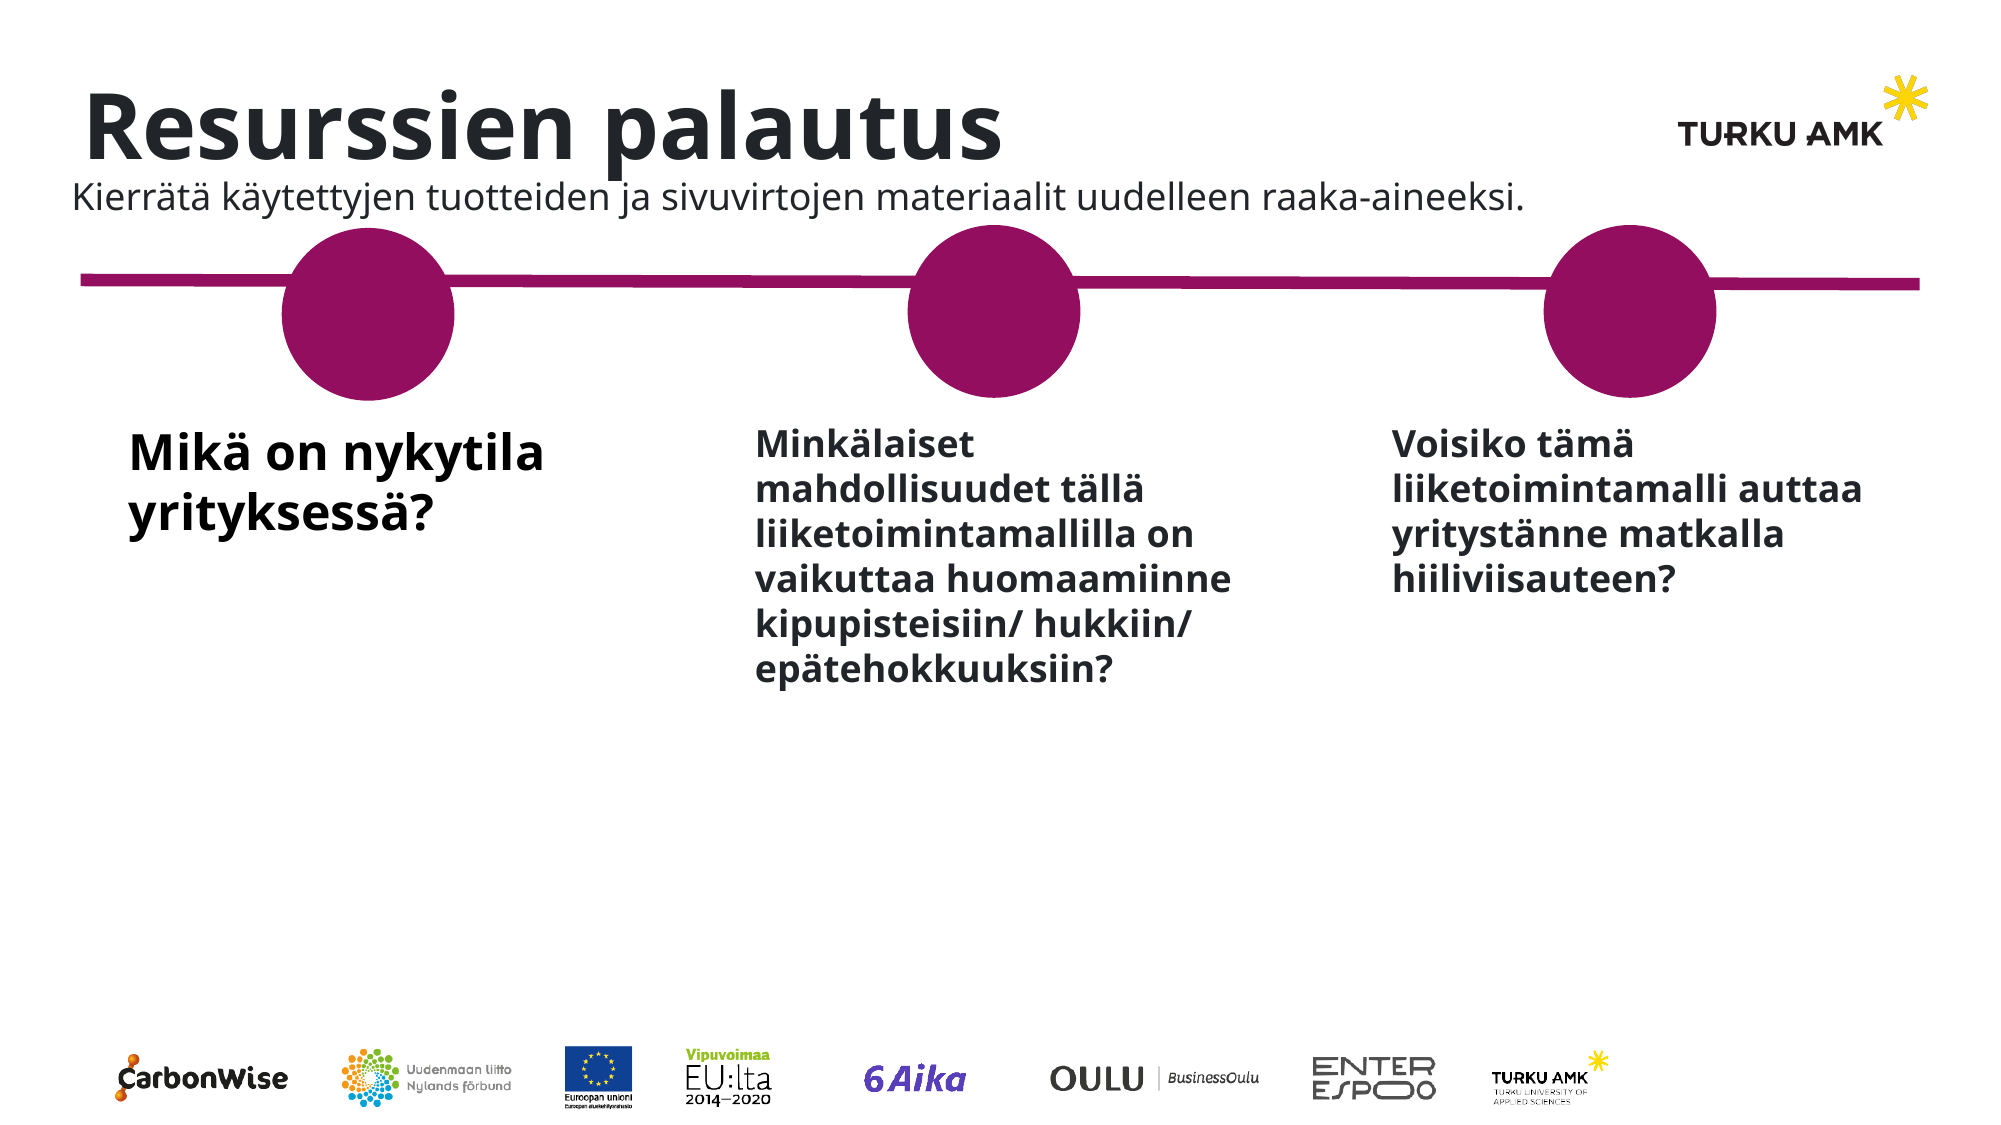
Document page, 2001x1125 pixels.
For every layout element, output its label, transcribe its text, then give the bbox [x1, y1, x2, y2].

picture [1678, 75, 1928, 146]
list Resurssien palautus [82, 67, 1671, 171]
text_box Kierrätä käytettyjen tuotteiden ja sivuvirtojen materiaalit uudelleen raaka-aineeksi. [56, 165, 1543, 225]
list Mikä on nykytila yrityksessä? [128, 419, 608, 540]
picture [109, 1044, 1612, 1110]
list Minkälaiset mahdollisuudet tällä liiketoimintamallilla on vaikuttaa huomaamiinne kipupisteisiin/ hukkiin/ epätehokkuuksiin? [754, 419, 1234, 643]
list Voisiko tämä liiketoimintamalli auttaa yritystänne matkalla hiiliviisauteen? [1391, 419, 1900, 563]
